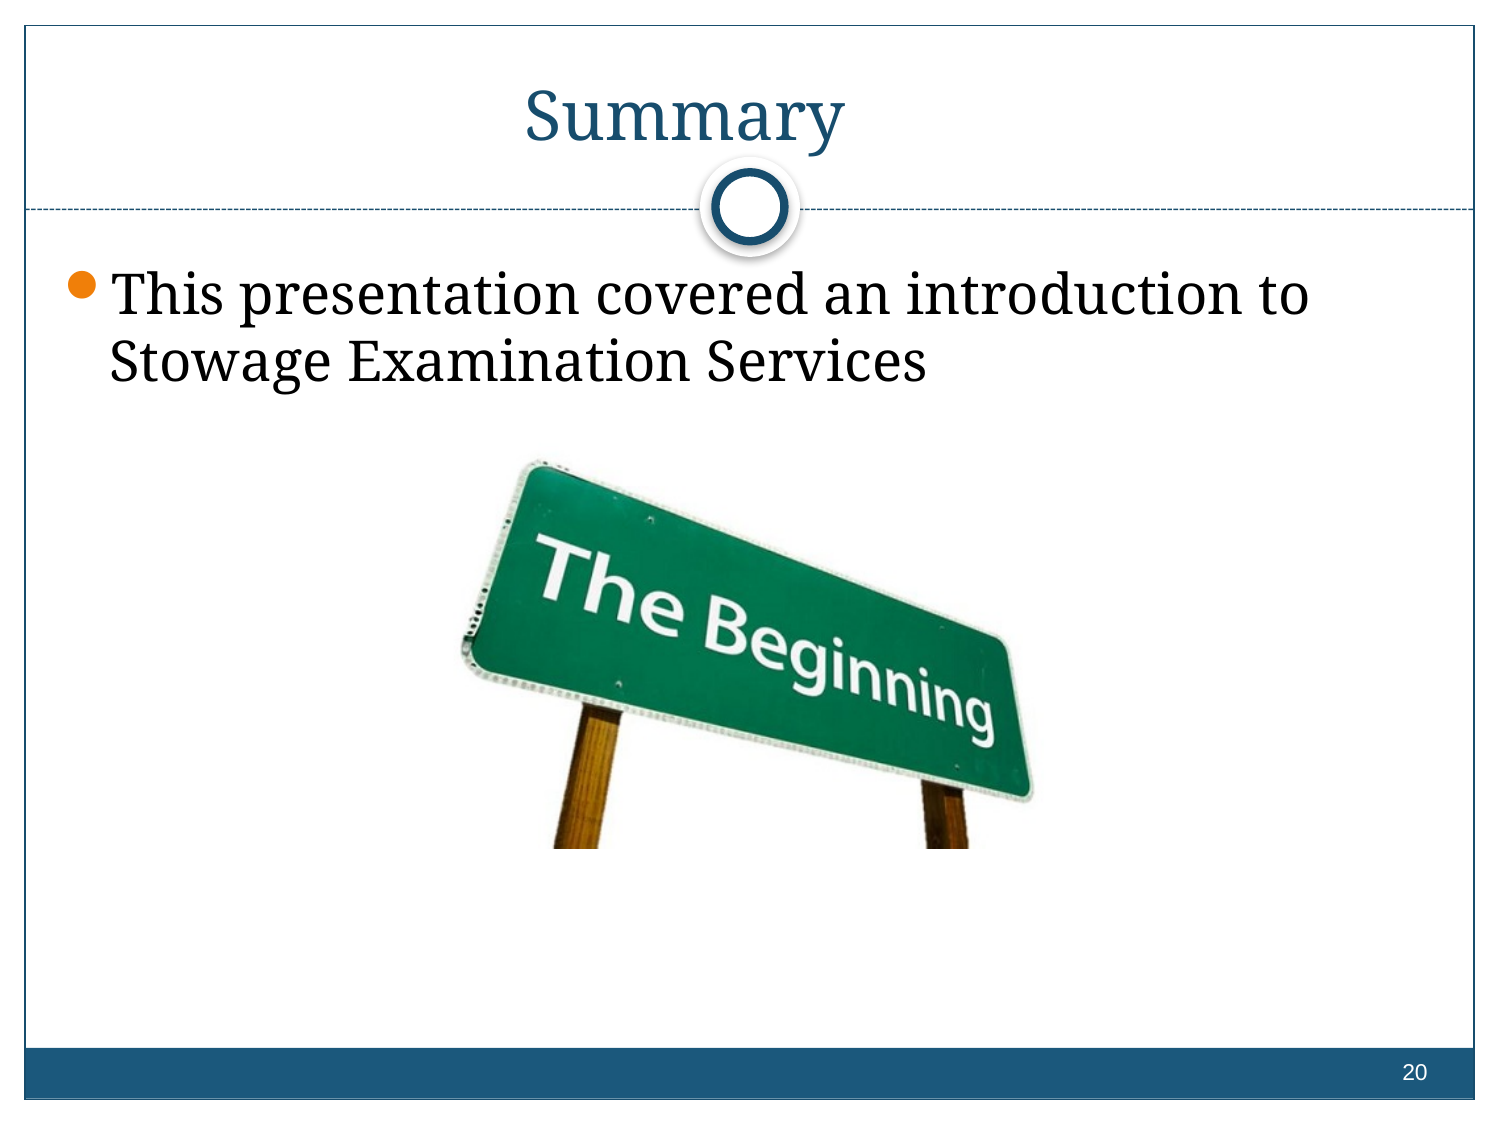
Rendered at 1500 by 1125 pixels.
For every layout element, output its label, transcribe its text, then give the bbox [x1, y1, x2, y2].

footer [37, 1050, 1363, 1100]
picture [411, 402, 1083, 849]
title Summary [49, 37, 1450, 162]
slide_number 19 [1387, 1050, 1475, 1098]
list This presentation covered an introduction to Stowage Examination Services [49, 250, 1445, 1001]
